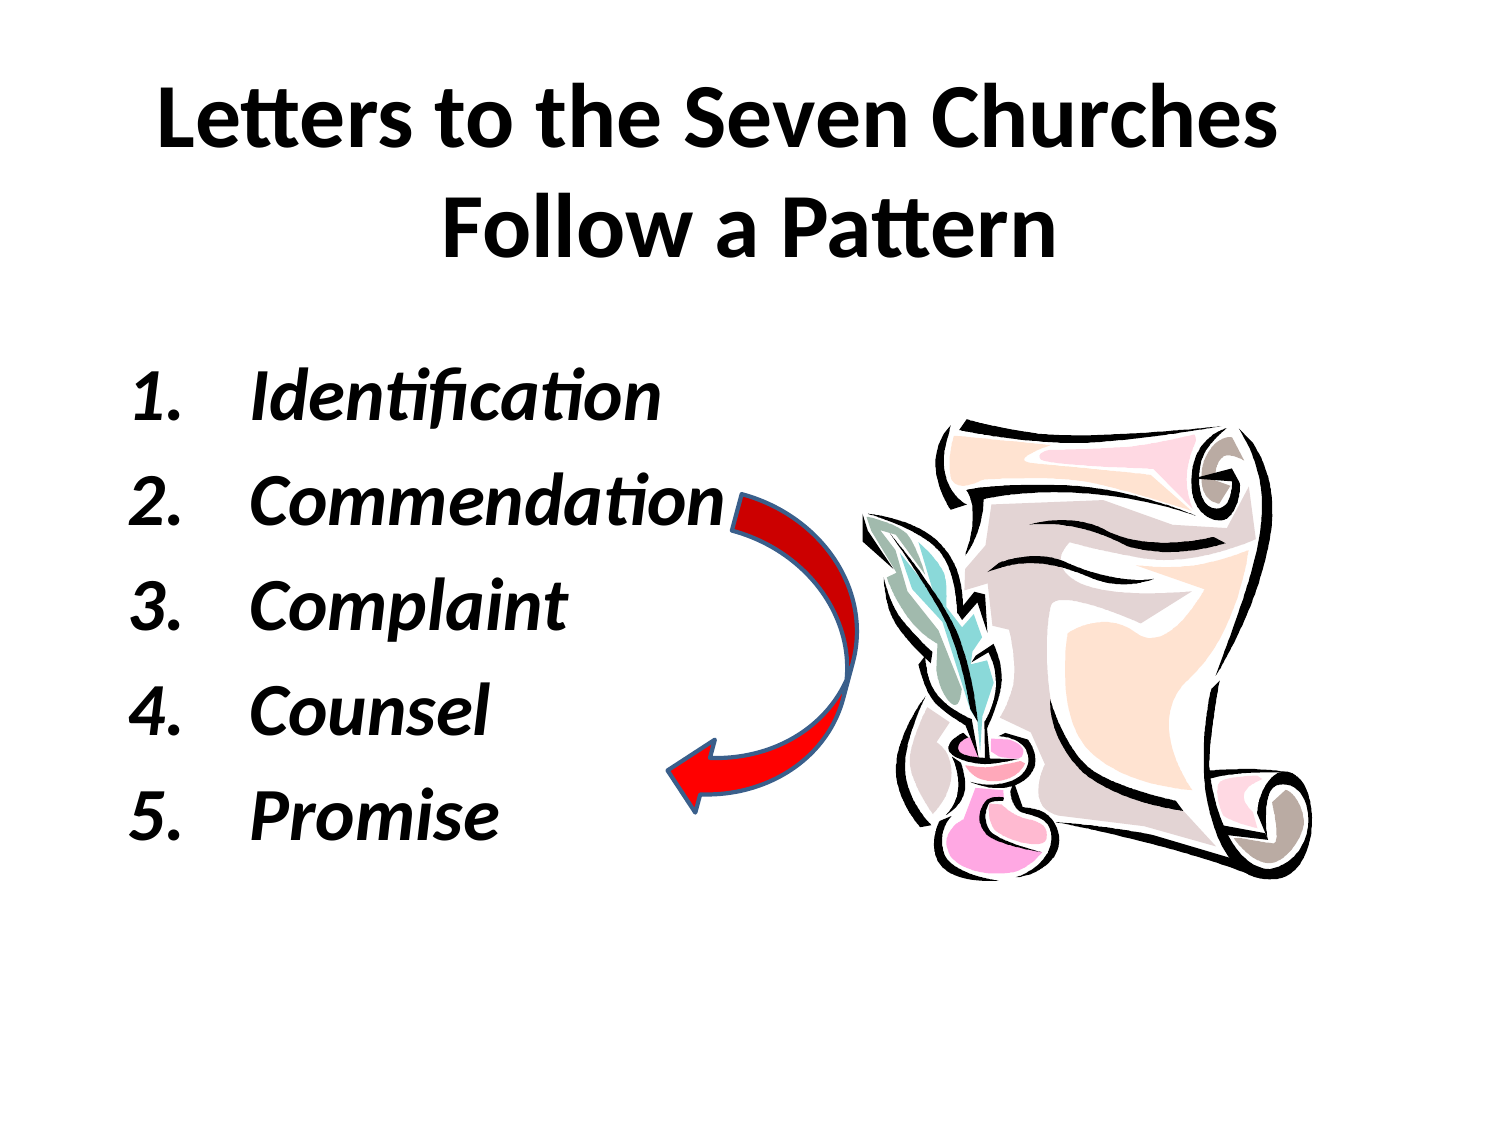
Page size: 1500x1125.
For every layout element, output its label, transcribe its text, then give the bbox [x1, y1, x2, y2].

list Identification Commendation Complaint Counsel Promise [112, 337, 1425, 1005]
picture [862, 412, 1319, 888]
title Letters to the Seven Churches Follow a Pattern [75, 45, 1425, 288]
text_box [665, 492, 857, 815]
